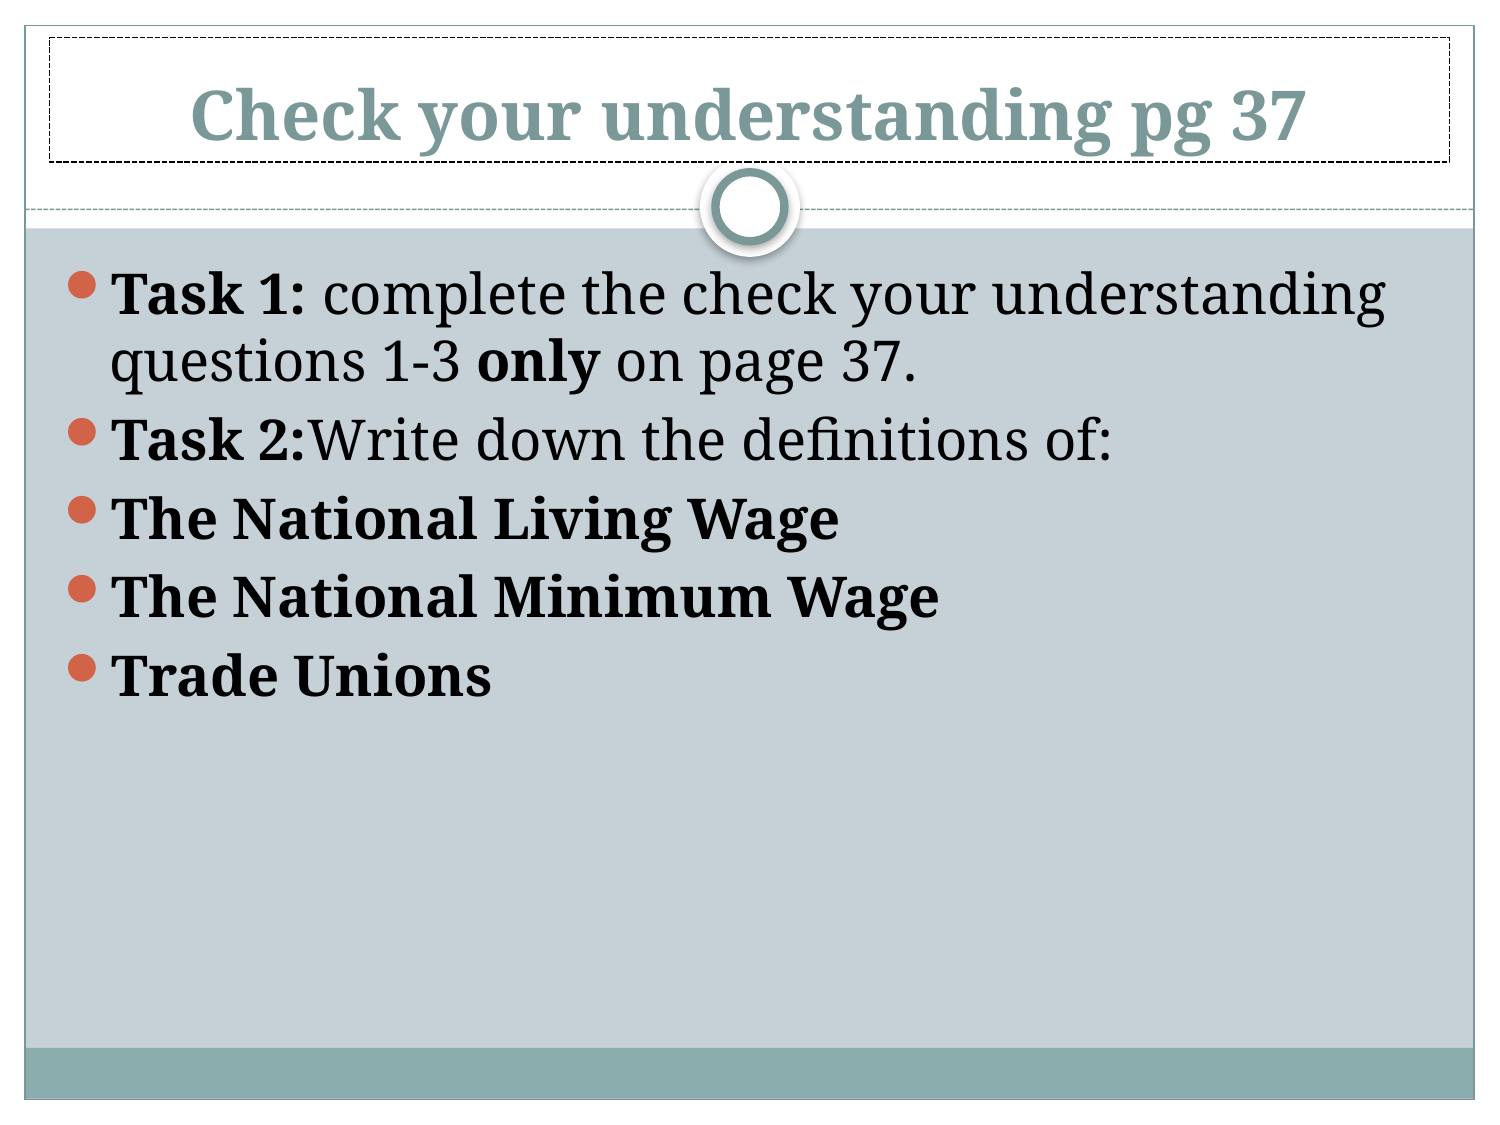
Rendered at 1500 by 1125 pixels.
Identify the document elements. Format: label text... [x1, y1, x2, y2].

list Task 1: complete the check your understanding questions 1-3 only on page 37. Task 2:Write down the definitions of: The National Living Wage The National Minimum Wage Trade Unions [49, 250, 1445, 1001]
title Check your understanding pg 37 [49, 37, 1450, 163]
